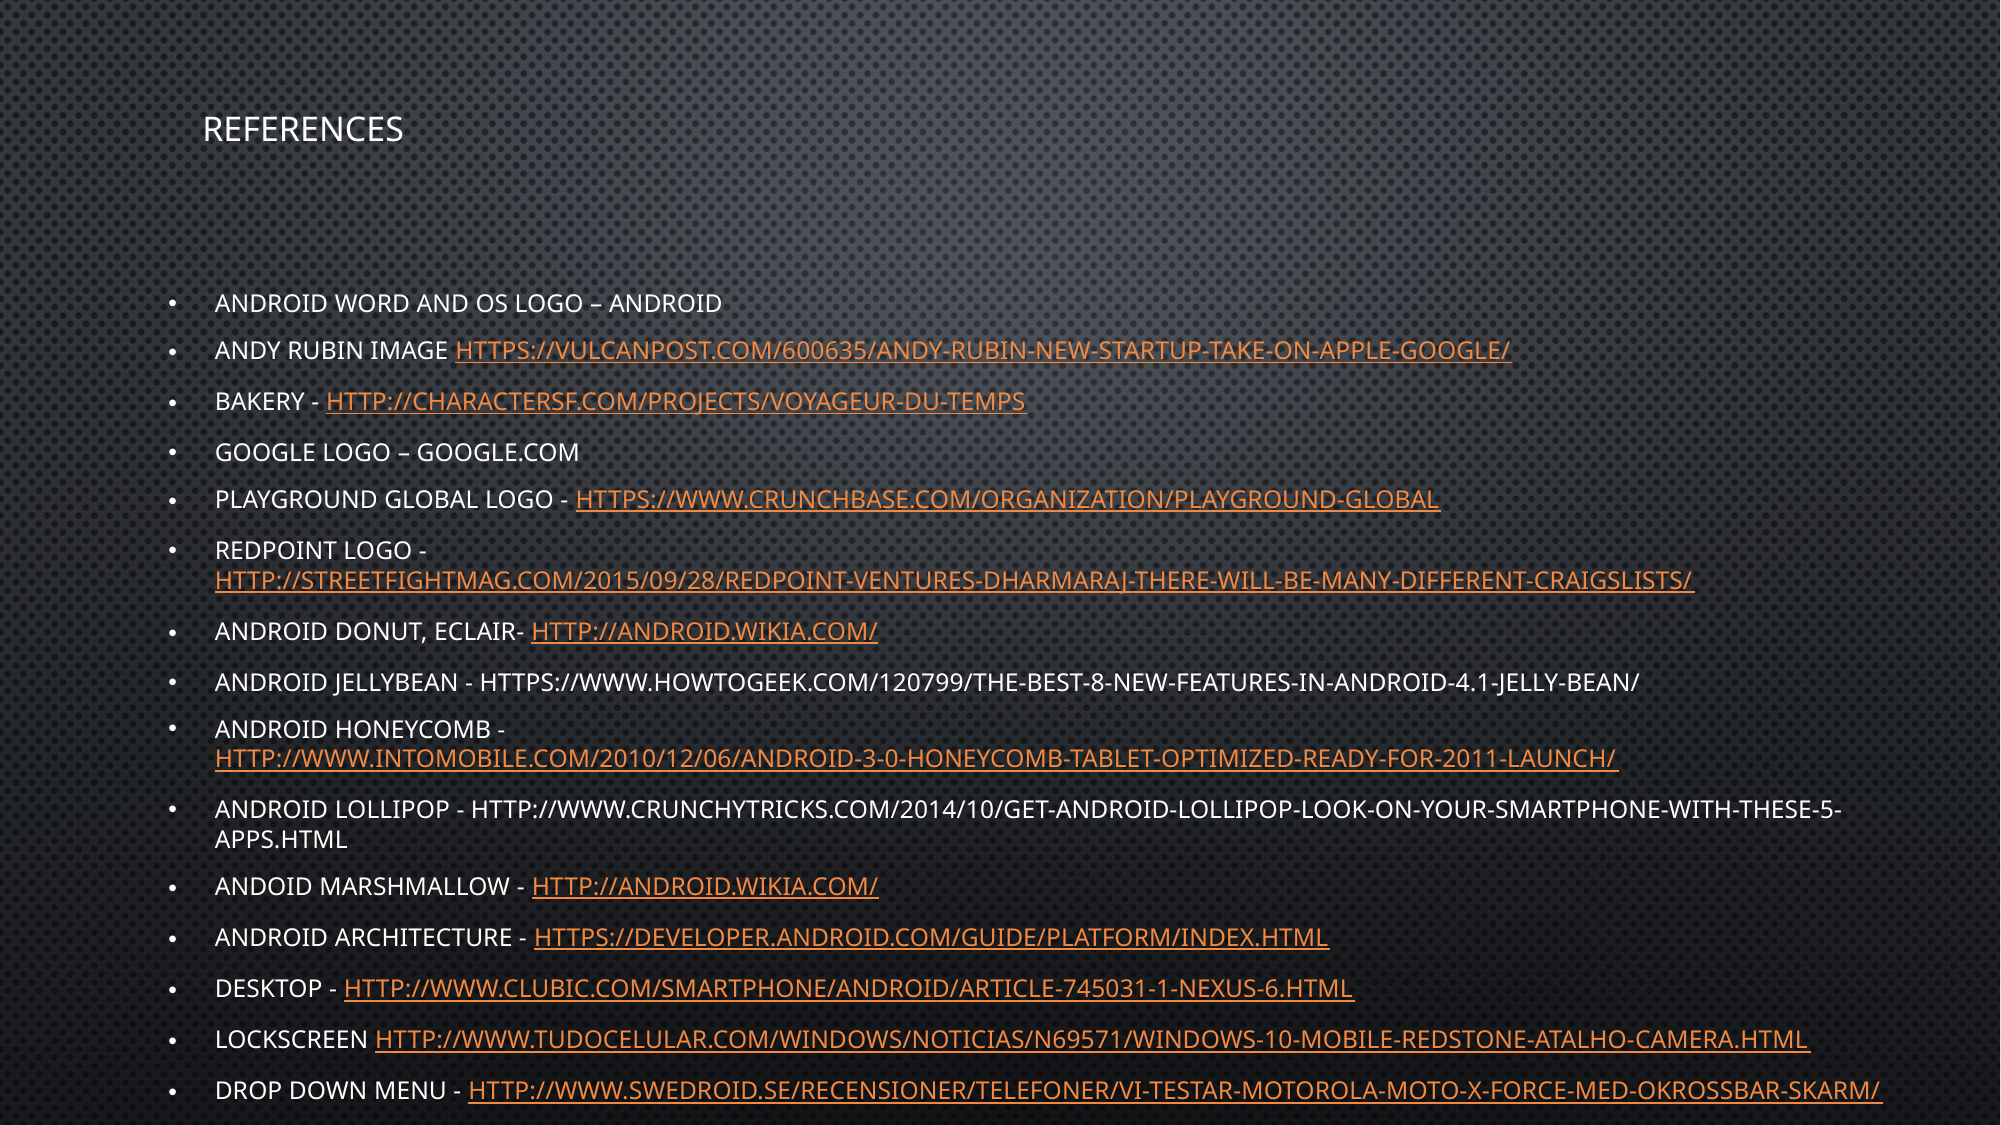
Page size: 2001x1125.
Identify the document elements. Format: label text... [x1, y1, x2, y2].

list Android Word and os logo – Android Andy Rubin Image https://vulcanpost.com/600635/andy-rubin-new-startup-take-on-apple-google/ Bakery - http://charactersf.com/projects/voyageur-du-temps Google logo – google.com PlayGround Global logo - https://www.crunchbase.com/organization/playground-global Redpoint logo - http://streetfightmag.com/2015/09/28/redpoint-ventures-dharmaraj-there-will-be-many-different-craigslists/ Android Donut, Eclair- http://android.wikia.com/ Android Jellybean - https://www.howtogeek.com/120799/the-best-8-new-features-in-android-4.1-jelly-bean/ Android Honeycomb - http://www.intomobile.com/2010/12/06/android-3-0-honeycomb-tablet-optimized-ready-for-2011-launch/ Android Lollipop - http://www.crunchytricks.com/2014/10/get-android-lollipop-look-on-your-smartphone-with-these-5-apps.html Andoid Marshmallow - http://android.wikia.com/ Android Architecture - https://developer.android.com/guide/platform/index.html Desktop - http://www.clubic.com/smartphone/android/article-745031-1-nexus-6.html Lockscreen http://www.tudocelular.com/windows/noticias/n69571/windows-10-mobile-redstone-atalho-camera.html Drop Down menu - http://www.swedroid.se/recensioner/telefoner/vi-testar-motorola-moto-x-force-med-okrossbar-skarm/ App Drawer - http://forums.androidcentral.com/general-news-discussion/586191-new-marshmallow-app-drawer-terrible.html [153, 280, 1904, 1125]
title References [187, 99, 1011, 157]
